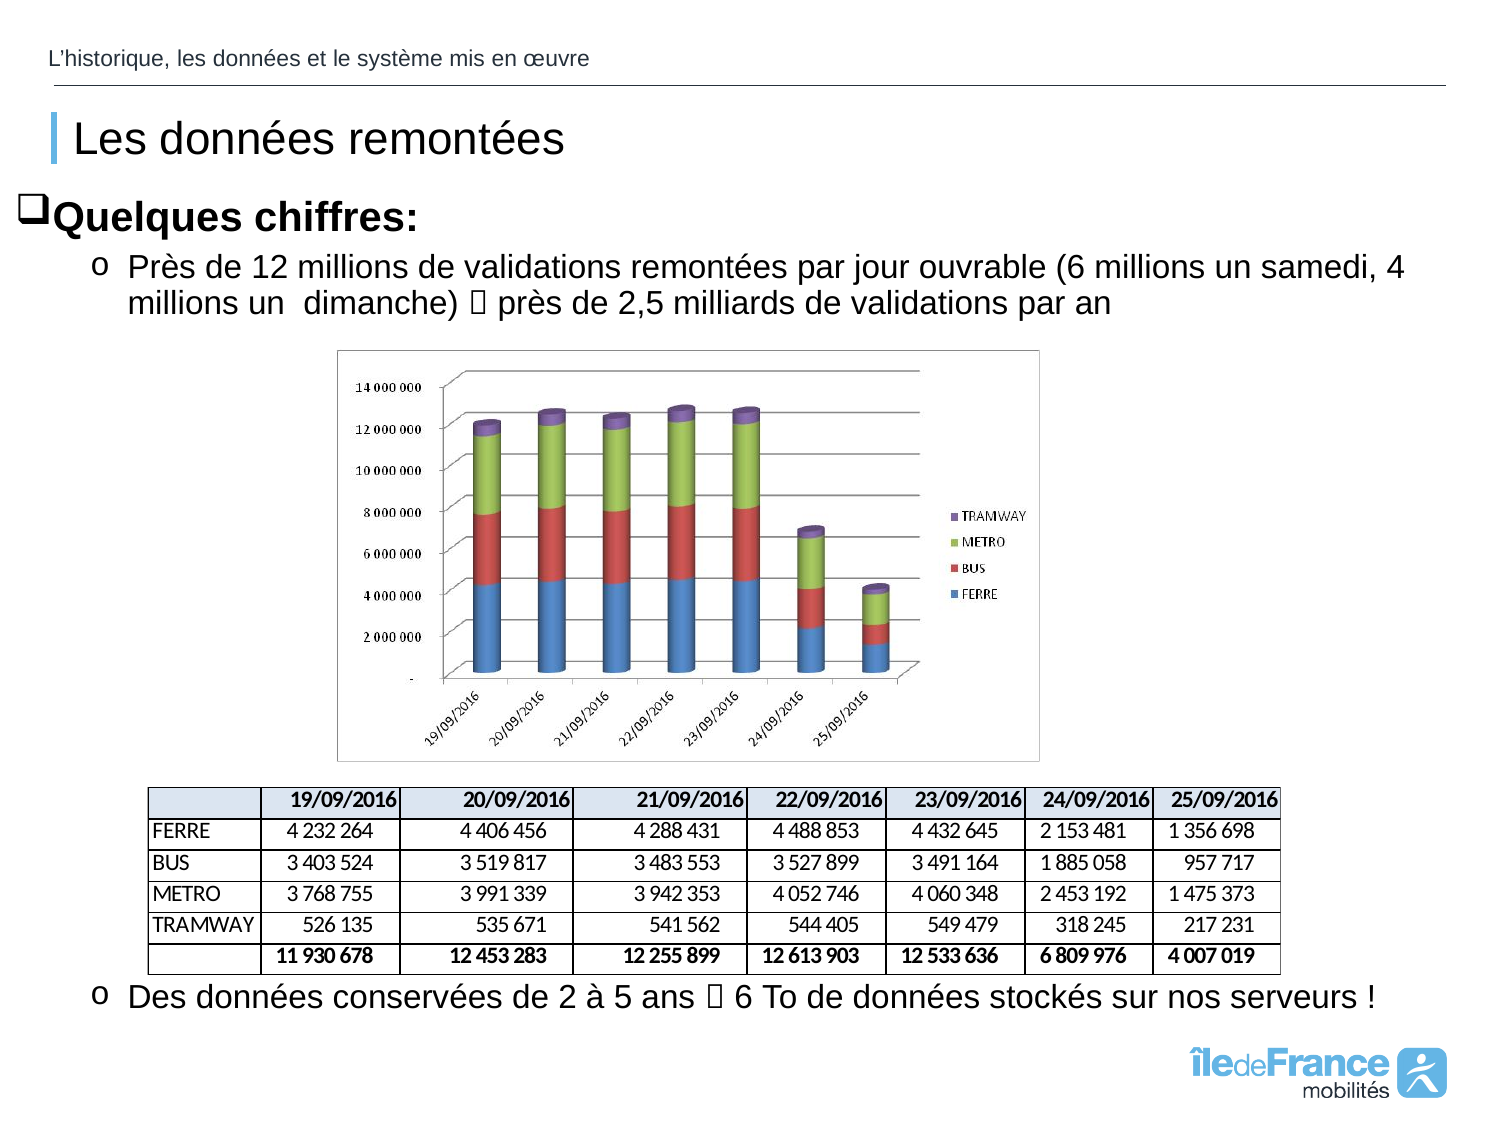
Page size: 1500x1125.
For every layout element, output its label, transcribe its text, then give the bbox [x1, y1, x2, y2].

list L’historique, les données et le système mis en œuvre [33, 39, 1458, 84]
picture [1189, 1047, 1447, 1098]
picture [147, 786, 1282, 976]
list Les données remontées [58, 107, 1447, 171]
picture [336, 349, 1040, 762]
text_box Quelques chiffres: Près de 12 millions de validations remontées par jour ouvrable (6 millions un samedi, 4 millions un dimanche)  près de 2,5 milliards de validations par an Des données conservées de 2 à 5 ans  6 To de données stockés sur nos serveurs ! [0, 187, 1453, 1043]
